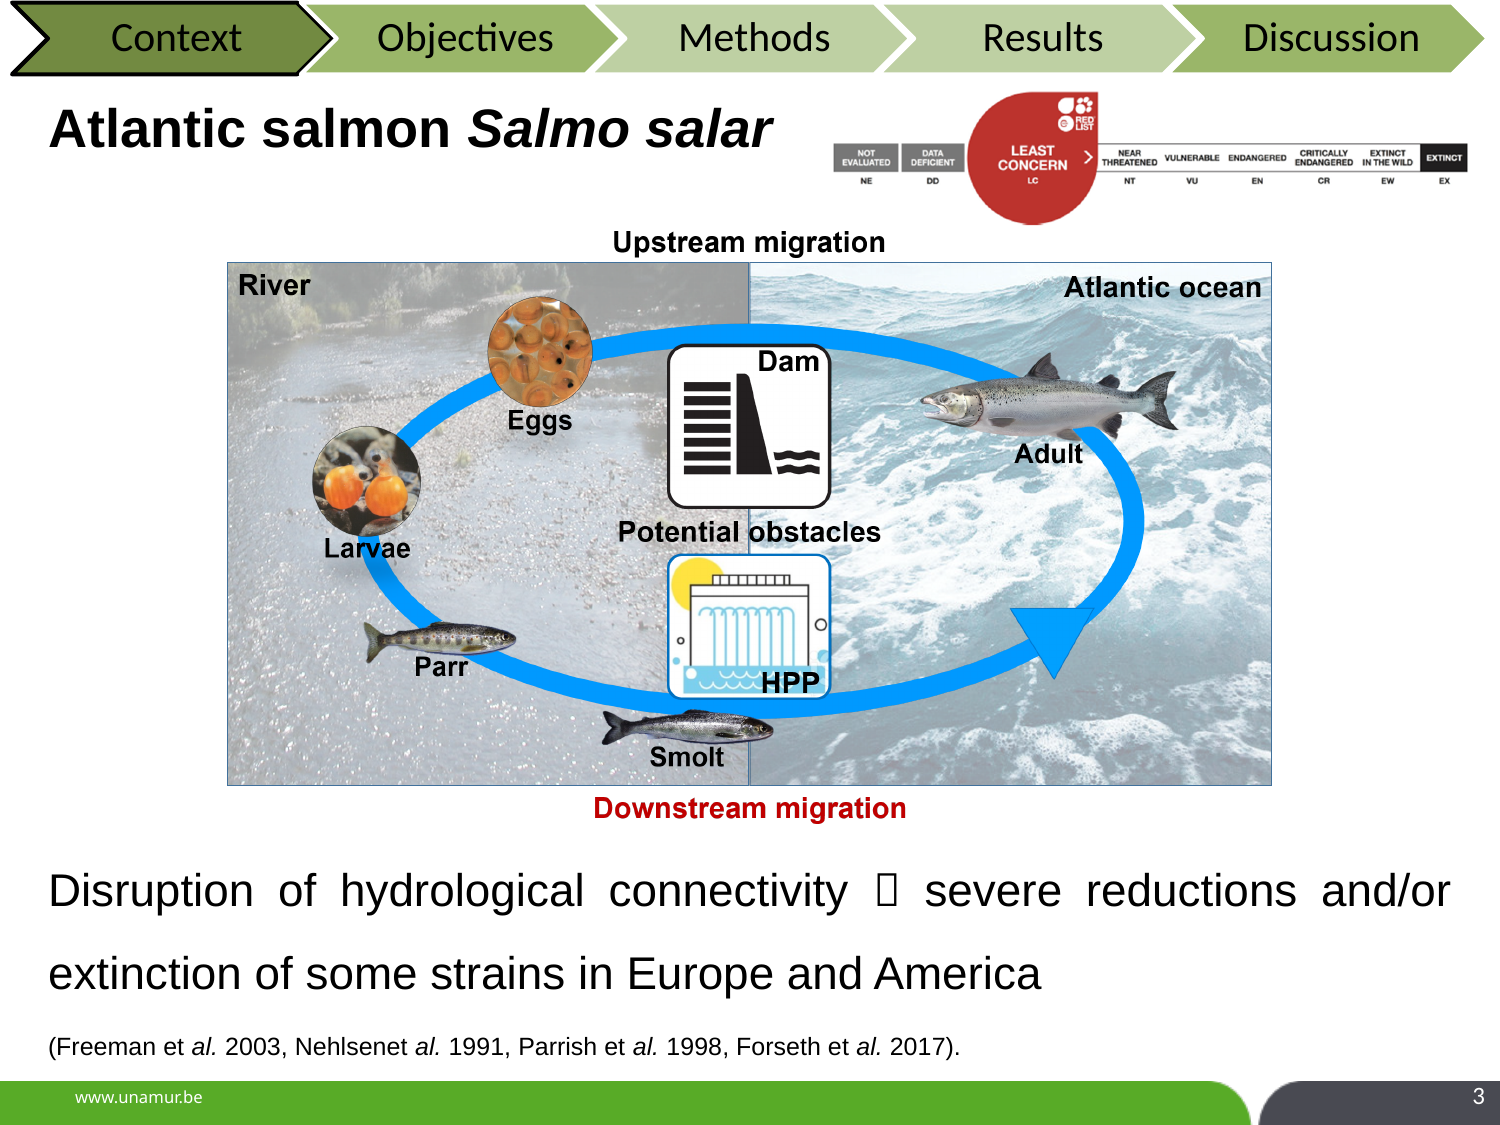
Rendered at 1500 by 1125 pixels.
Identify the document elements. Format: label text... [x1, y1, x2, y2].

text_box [11, 2, 1489, 75]
text_box Disruption of hydrological connectivity  severe reductions and/or extinction of some strains in Europe and America (Freeman et al. 2003, Nehlsenet al. 1991, Parrish et al. 1998, Forseth et al. 2017). [42, 850, 1458, 1080]
slide_number 3 [1149, 1065, 1500, 1125]
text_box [41, 87, 1471, 842]
